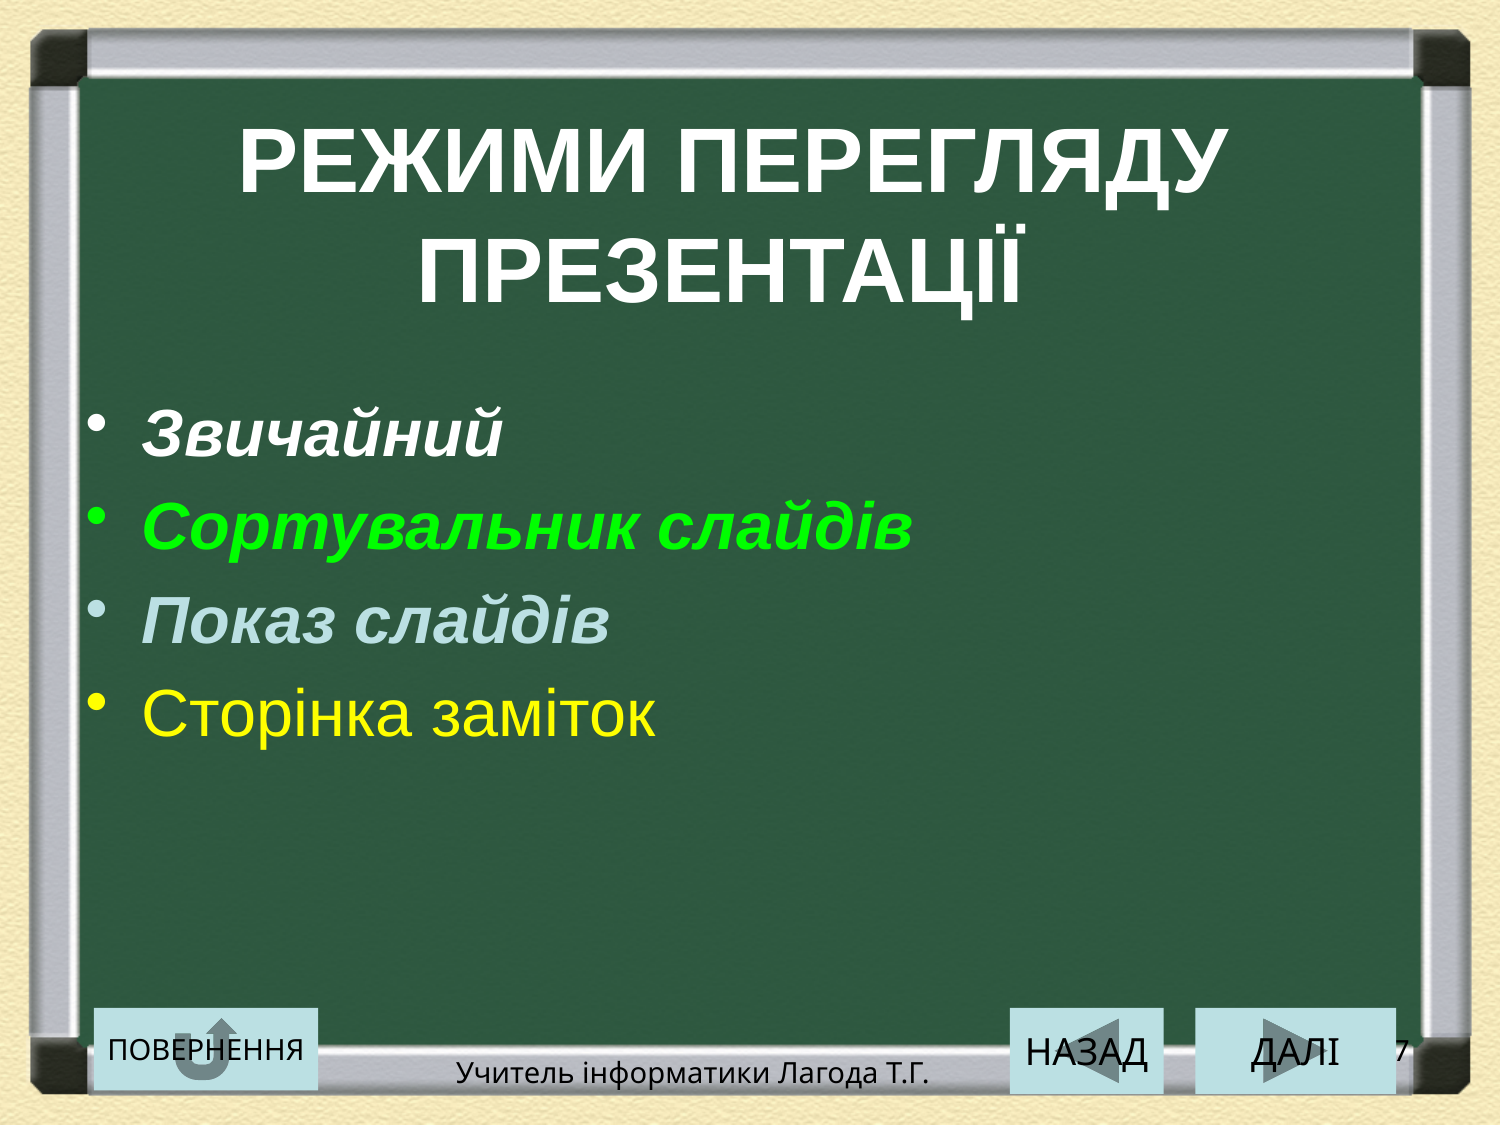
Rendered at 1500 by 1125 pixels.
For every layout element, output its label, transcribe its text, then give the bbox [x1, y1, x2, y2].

list Звичайний Сортувальник слайдів Показ слайдів Сторінка заміток [70, 382, 1421, 1125]
slide_number 17 [1074, 1024, 1426, 1103]
text_box НАЗАД [1009, 1007, 1164, 1094]
title РЕЖИМИ ПЕРЕГЛЯДУ ПРЕЗЕНТАЦІЇ [58, 116, 1409, 305]
text_box ДАЛІ [1195, 1007, 1397, 1094]
footer Учитель інформатики Лагода Т.Г. [374, 1046, 1012, 1125]
picture [0, 0, 1500, 1125]
text_box ПОВЕРНЕННЯ [93, 1007, 319, 1091]
